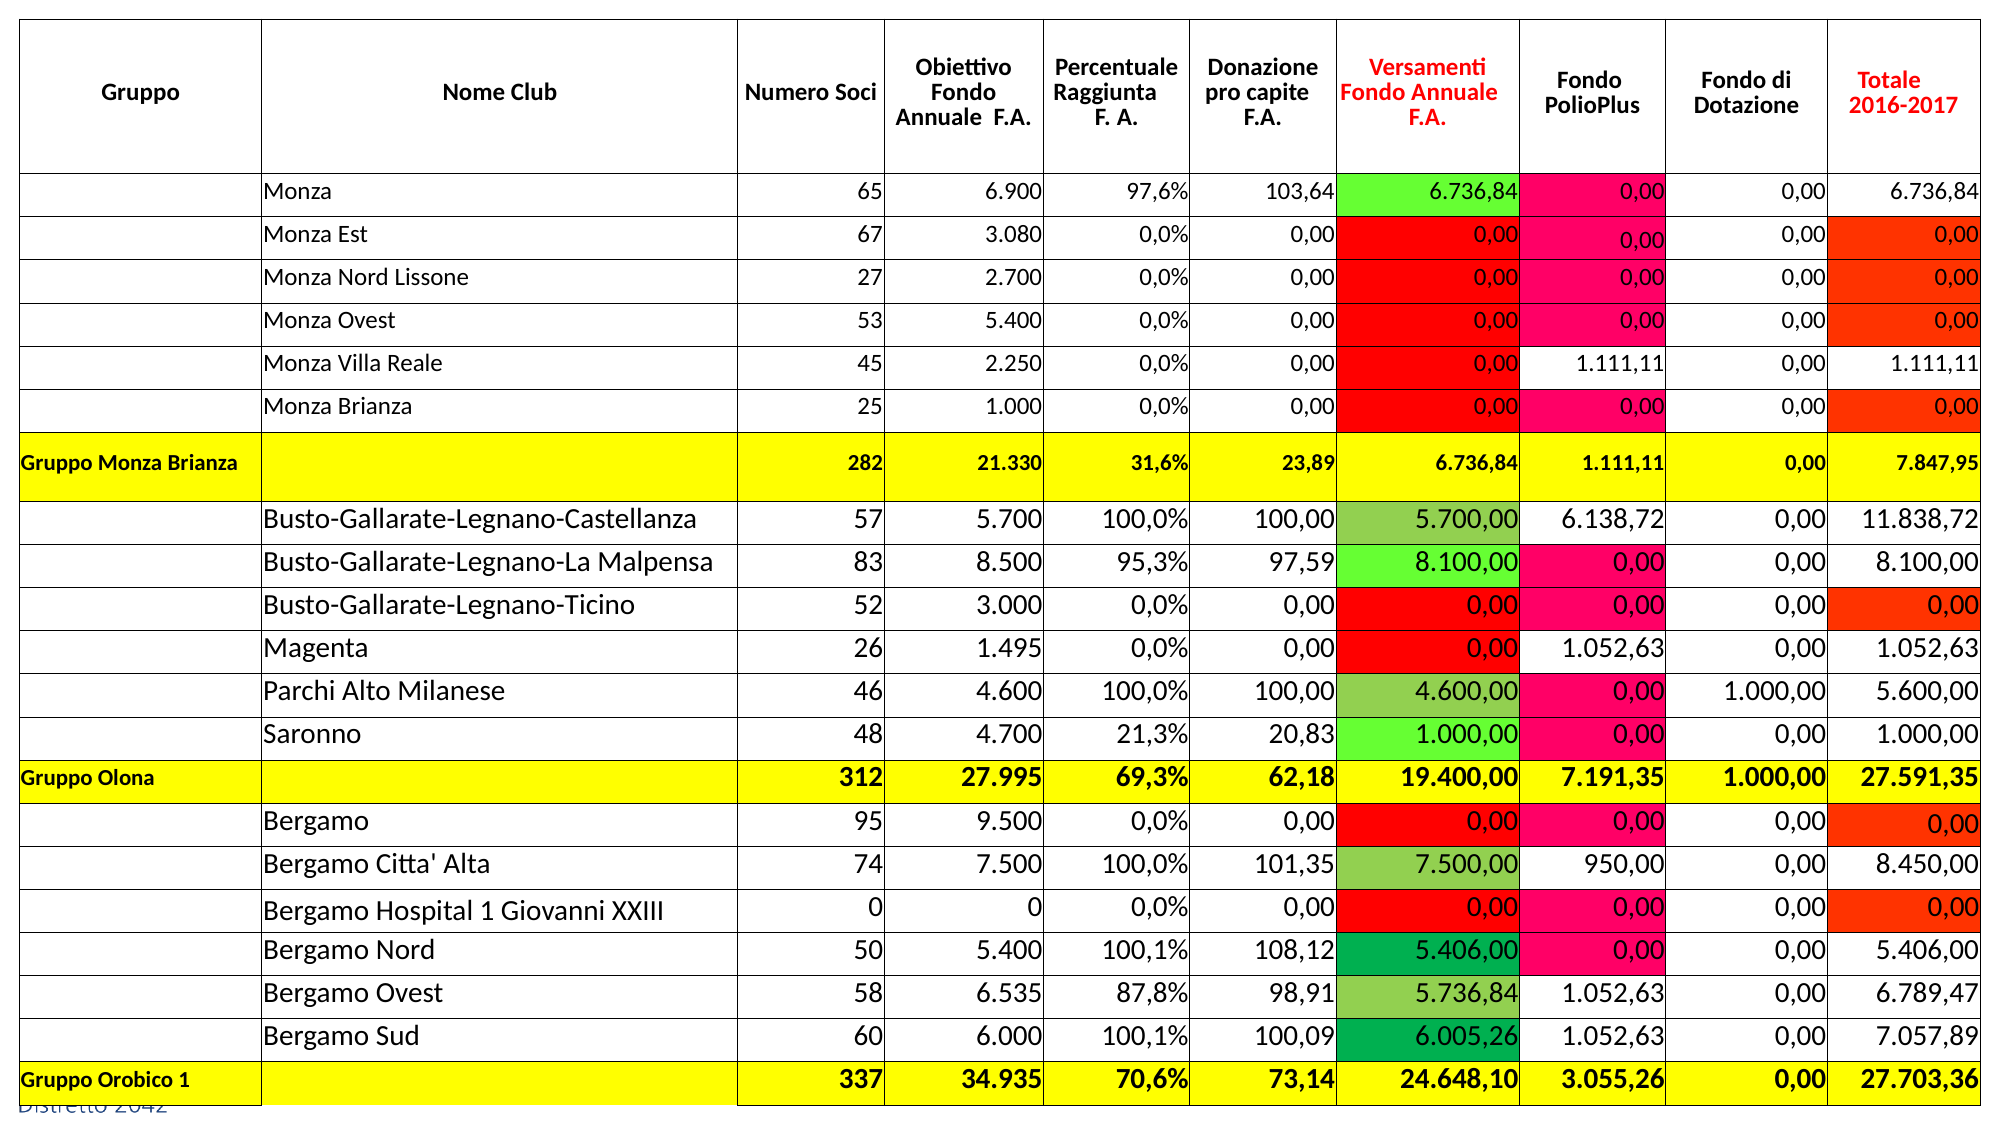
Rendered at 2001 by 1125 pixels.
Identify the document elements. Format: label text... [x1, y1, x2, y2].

table_cell 0,00 [1666, 260, 1827, 303]
table_cell [20, 1019, 261, 1061]
table_cell 7.500 [885, 847, 1043, 889]
table_cell 21,3% [1044, 718, 1189, 760]
table_cell 100,09 [1190, 1019, 1336, 1061]
table_cell 0,00 [1337, 260, 1519, 303]
table_cell 11.838,72 [1828, 502, 1980, 544]
table_header Nome Club [262, 20, 737, 173]
table_cell 6.000 [885, 1019, 1043, 1061]
table_cell 337 [738, 1062, 884, 1105]
table_cell [20, 304, 261, 346]
table_cell 100,00 [1190, 502, 1336, 544]
table_cell Bergamo [262, 804, 737, 846]
table_cell 0,00 [1190, 217, 1336, 259]
table_cell 100,1% [1044, 1019, 1189, 1061]
table_header Fondo PolioPlus [1520, 20, 1665, 173]
table_cell 4.700 [885, 718, 1043, 760]
table_cell 0,0% [1044, 588, 1189, 630]
table_cell 0,00 [1337, 217, 1519, 259]
table_cell 7.057,89 [1828, 1019, 1980, 1061]
table_cell [20, 390, 261, 432]
table_cell 0,00 [1520, 890, 1665, 932]
table_cell 312 [738, 761, 884, 803]
table_cell [20, 217, 261, 259]
table_cell 6.535 [885, 976, 1043, 1018]
table_cell 6.736,84 [1337, 174, 1519, 216]
table_cell [20, 890, 261, 932]
table_cell 62,18 [1190, 761, 1336, 803]
table_header Totale 2016-2017 [1828, 20, 1980, 173]
table_cell 8.500 [885, 545, 1043, 587]
table_cell 67 [738, 217, 884, 259]
table_cell 3.000 [885, 588, 1043, 630]
table_cell 83 [738, 545, 884, 587]
table_cell 97,59 [1190, 545, 1336, 587]
table_cell 0,00 [1337, 631, 1519, 673]
table_cell 0 [885, 890, 1043, 932]
table_cell Gruppo Olona [20, 761, 261, 803]
table_cell 0,00 [1190, 260, 1336, 303]
table_cell 103,64 [1190, 174, 1336, 216]
table_cell 108,12 [1190, 933, 1336, 975]
table_cell 0,0% [1044, 390, 1189, 432]
table_cell 5.400 [885, 304, 1043, 346]
table_cell 7.191,35 [1520, 761, 1665, 803]
table_cell Busto-Gallarate-Legnano-Ticino [262, 588, 737, 630]
table_cell 6.736,84 [1337, 433, 1519, 501]
table_cell 0,00 [1520, 174, 1665, 216]
table_cell 100,0% [1044, 847, 1189, 889]
table_cell 1.052,63 [1828, 631, 1980, 673]
table_cell 0,00 [1666, 502, 1827, 544]
table_cell 50 [738, 933, 884, 975]
table_cell 48 [738, 718, 884, 760]
table_cell [20, 631, 261, 673]
table_cell 19.400,00 [1337, 761, 1519, 803]
table_cell 0,00 [1190, 631, 1336, 673]
table_cell 60 [738, 1019, 884, 1061]
table_cell [20, 976, 261, 1018]
table_cell 0,00 [1666, 433, 1827, 501]
table_cell 34.935 [885, 1062, 1043, 1105]
table_cell 46 [738, 674, 884, 717]
table_cell 87,8% [1044, 976, 1189, 1018]
table_cell Bergamo Ovest [262, 976, 737, 1018]
table_cell 6.789,47 [1828, 976, 1980, 1018]
table_cell 100,00 [1190, 674, 1336, 717]
table_cell 0,00 [1828, 390, 1980, 432]
table_header Obiettivo Fondo Annuale F.A. [885, 20, 1043, 173]
table_cell 7.847,95 [1828, 433, 1980, 501]
table_cell 100,1% [1044, 933, 1189, 975]
table_cell 6.005,26 [1337, 1019, 1519, 1061]
table_cell 0,00 [1337, 588, 1519, 630]
table_cell 1.495 [885, 631, 1043, 673]
table_cell Gruppo Monza Brianza [20, 433, 261, 501]
table_cell 45 [738, 347, 884, 389]
table_cell [20, 174, 261, 216]
table_cell 1.052,63 [1520, 976, 1665, 1018]
table_cell 1.111,11 [1520, 347, 1665, 389]
table_cell Bergamo Citta' Alta [262, 847, 737, 889]
table_cell 0,00 [1520, 674, 1665, 717]
table_cell [20, 718, 261, 760]
table_cell 0,00 [1666, 631, 1827, 673]
table_cell 0,00 [1666, 347, 1827, 389]
table_cell 0,00 [1520, 260, 1665, 303]
table_cell 1.111,11 [1828, 347, 1980, 389]
table_cell 0,0% [1044, 631, 1189, 673]
table_cell 0,00 [1337, 347, 1519, 389]
table_cell [20, 545, 261, 587]
table_cell Monza Est [262, 217, 737, 259]
table_cell 0,00 [1190, 347, 1336, 389]
table_cell 25 [738, 390, 884, 432]
table_cell 0,00 [1828, 217, 1980, 259]
table_cell [262, 761, 737, 803]
table_cell Monza Nord Lissone [262, 260, 737, 303]
table_cell 0,0% [1044, 890, 1189, 932]
table_cell Magenta [262, 631, 737, 673]
table_cell 0,0% [1044, 804, 1189, 846]
table_cell 70,6% [1044, 1062, 1189, 1105]
table_cell Busto-Gallarate-Legnano-La Malpensa [262, 545, 737, 587]
table_cell 27 [738, 260, 884, 303]
table_cell 23,89 [1190, 433, 1336, 501]
table_cell 53 [738, 304, 884, 346]
table_cell 20,83 [1190, 718, 1336, 760]
table_cell [20, 502, 261, 544]
table_cell [20, 347, 261, 389]
table_cell 0,00 [1337, 304, 1519, 346]
table_cell [20, 588, 261, 630]
table_header Donazione pro capite F.A. [1190, 20, 1336, 173]
table_cell 100,0% [1044, 674, 1189, 717]
table_cell 5.600,00 [1828, 674, 1980, 717]
table_cell 0,00 [1666, 847, 1827, 889]
table_cell 0,00 [1337, 804, 1519, 846]
table_cell 0,00 [1666, 933, 1827, 975]
table_cell Saronno [262, 718, 737, 760]
table_cell Gruppo Orobico 1 [20, 1062, 261, 1105]
table_cell 27.703,36 [1828, 1062, 1980, 1105]
table_cell 24.648,10 [1337, 1062, 1519, 1105]
table_cell Bergamo Hospital 1 Giovanni XXIII [262, 890, 737, 932]
table_cell 3.080 [885, 217, 1043, 259]
table_cell 1.000 [885, 390, 1043, 432]
table_cell 0,00 [1666, 390, 1827, 432]
table_cell 0,00 [1828, 304, 1980, 346]
table_cell 0,00 [1520, 804, 1665, 846]
table_cell 0,00 [1520, 718, 1665, 760]
table_cell Parchi Alto Milanese [262, 674, 737, 717]
table_cell 1.000,00 [1666, 761, 1827, 803]
table_cell 1.052,63 [1520, 1019, 1665, 1061]
table_cell 0,00 [1190, 304, 1336, 346]
table_cell 0,00 [1828, 804, 1980, 846]
table_cell 0,00 [1520, 933, 1665, 975]
table_cell 58 [738, 976, 884, 1018]
table_cell 0,00 [1520, 545, 1665, 587]
table_cell 100,0% [1044, 502, 1189, 544]
table_header Numero Soci [738, 20, 884, 173]
table_cell 0,00 [1520, 304, 1665, 346]
table_cell 1.000,00 [1666, 674, 1827, 717]
table_cell 0,00 [1666, 545, 1827, 587]
table_header Fondo di Dotazione [1666, 20, 1827, 173]
table_cell 6.736,84 [1828, 174, 1980, 216]
table_cell 6.138,72 [1520, 502, 1665, 544]
table_cell 0 [738, 890, 884, 932]
table_cell 0,00 [1190, 588, 1336, 630]
table_cell Busto-Gallarate-Legnano-Castellanza [262, 502, 737, 544]
table_cell [20, 847, 261, 889]
table_cell 0,0% [1044, 304, 1189, 346]
table_cell 8.100,00 [1337, 545, 1519, 587]
table_cell 0,00 [1520, 588, 1665, 630]
table_cell 2.700 [885, 260, 1043, 303]
table_cell 0,00 [1190, 890, 1336, 932]
table_cell 1.000,00 [1828, 718, 1980, 760]
table_cell 0,00 [1666, 174, 1827, 216]
table_cell 1.000,00 [1337, 718, 1519, 760]
table_cell 7.500,00 [1337, 847, 1519, 889]
table_header Gruppo [20, 20, 261, 173]
table_cell 0,00 [1666, 588, 1827, 630]
table_cell [20, 804, 261, 846]
table_cell 0,0% [1044, 347, 1189, 389]
table_cell [20, 933, 261, 975]
table_cell [262, 433, 737, 501]
table_cell Monza [262, 174, 737, 216]
table_cell 8.450,00 [1828, 847, 1980, 889]
table_cell 0,00 [1666, 217, 1827, 259]
table_cell 101,35 [1190, 847, 1336, 889]
table_cell 98,91 [1190, 976, 1336, 1018]
table_cell 0,00 [1666, 804, 1827, 846]
table_cell 95,3% [1044, 545, 1189, 587]
table_cell 282 [738, 433, 884, 501]
table_cell [262, 1062, 737, 1105]
table_cell 74 [738, 847, 884, 889]
table_cell 1.052,63 [1520, 631, 1665, 673]
table_cell 52 [738, 588, 884, 630]
table_cell 950,00 [1520, 847, 1665, 889]
table_cell 65 [738, 174, 884, 216]
table_cell 4.600,00 [1337, 674, 1519, 717]
table_cell Monza Brianza [262, 390, 737, 432]
table_cell Monza Villa Reale [262, 347, 737, 389]
table_cell 5.700,00 [1337, 502, 1519, 544]
table_cell [20, 260, 261, 303]
table_cell 2.250 [885, 347, 1043, 389]
table_cell 4.600 [885, 674, 1043, 717]
table_cell 0,00 [1828, 588, 1980, 630]
table_cell Bergamo Sud [262, 1019, 737, 1061]
table_cell 26 [738, 631, 884, 673]
table_cell 69,3% [1044, 761, 1189, 803]
table_cell 31,6% [1044, 433, 1189, 501]
table_cell 0,00 [1666, 1019, 1827, 1061]
table_cell 5.406,00 [1828, 933, 1980, 975]
table_cell 27.591,35 [1828, 761, 1980, 803]
table_cell 5.406,00 [1337, 933, 1519, 975]
table_cell 0,00 [1666, 976, 1827, 1018]
table_cell Monza Ovest [262, 304, 737, 346]
table_cell 0,0% [1044, 260, 1189, 303]
table_cell 21.330 [885, 433, 1043, 501]
table_cell 0,00 [1520, 390, 1665, 432]
table_cell 0,00 [1190, 390, 1336, 432]
table_cell 0,00 [1520, 217, 1665, 259]
table_cell 57 [738, 502, 884, 544]
table_cell 0,00 [1666, 890, 1827, 932]
table_header Versamenti Fondo Annuale F.A. [1337, 20, 1519, 173]
table_cell 0,00 [1190, 804, 1336, 846]
table_cell 0,00 [1666, 718, 1827, 760]
table_cell 8.100,00 [1828, 545, 1980, 587]
table_cell [20, 674, 261, 717]
table_cell 95 [738, 804, 884, 846]
table_cell 97,6% [1044, 174, 1189, 216]
table_cell 9.500 [885, 804, 1043, 846]
picture [13, 1026, 251, 1118]
table_cell 73,14 [1190, 1062, 1336, 1105]
table_cell 5.700 [885, 502, 1043, 544]
table_cell 0,00 [1828, 260, 1980, 303]
table_cell 0,00 [1828, 890, 1980, 932]
table_cell 6.900 [885, 174, 1043, 216]
table_cell 0,00 [1337, 890, 1519, 932]
table_header Percentuale Raggiunta F. A. [1044, 20, 1189, 173]
table_cell Bergamo Nord [262, 933, 737, 975]
table_cell 3.055,26 [1520, 1062, 1665, 1105]
table_cell 27.995 [885, 761, 1043, 803]
table_cell 1.111,11 [1520, 433, 1665, 501]
table_cell 0,0% [1044, 217, 1189, 259]
table_cell 5.736,84 [1337, 976, 1519, 1018]
table_cell 0,00 [1666, 1062, 1827, 1105]
table_cell 5.400 [885, 933, 1043, 975]
table_cell 0,00 [1666, 304, 1827, 346]
table_cell 0,00 [1337, 390, 1519, 432]
